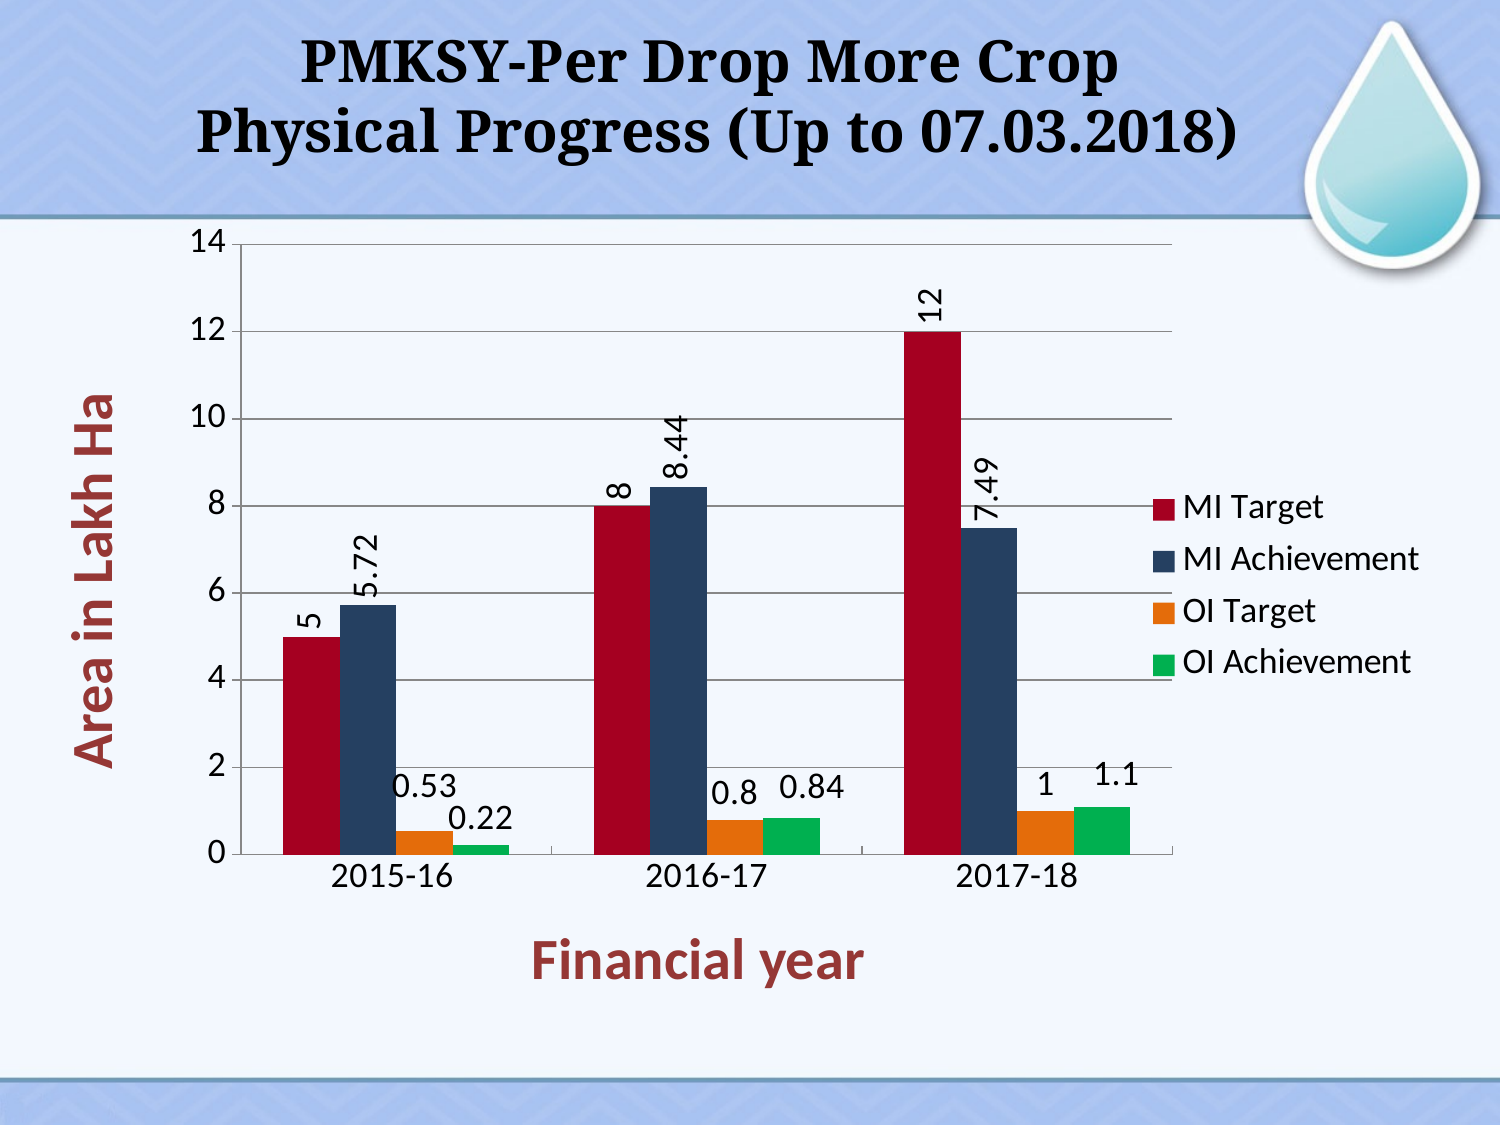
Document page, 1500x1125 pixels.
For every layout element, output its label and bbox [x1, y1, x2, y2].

chart [81, 222, 1433, 966]
picture [0, 0, 1500, 1125]
